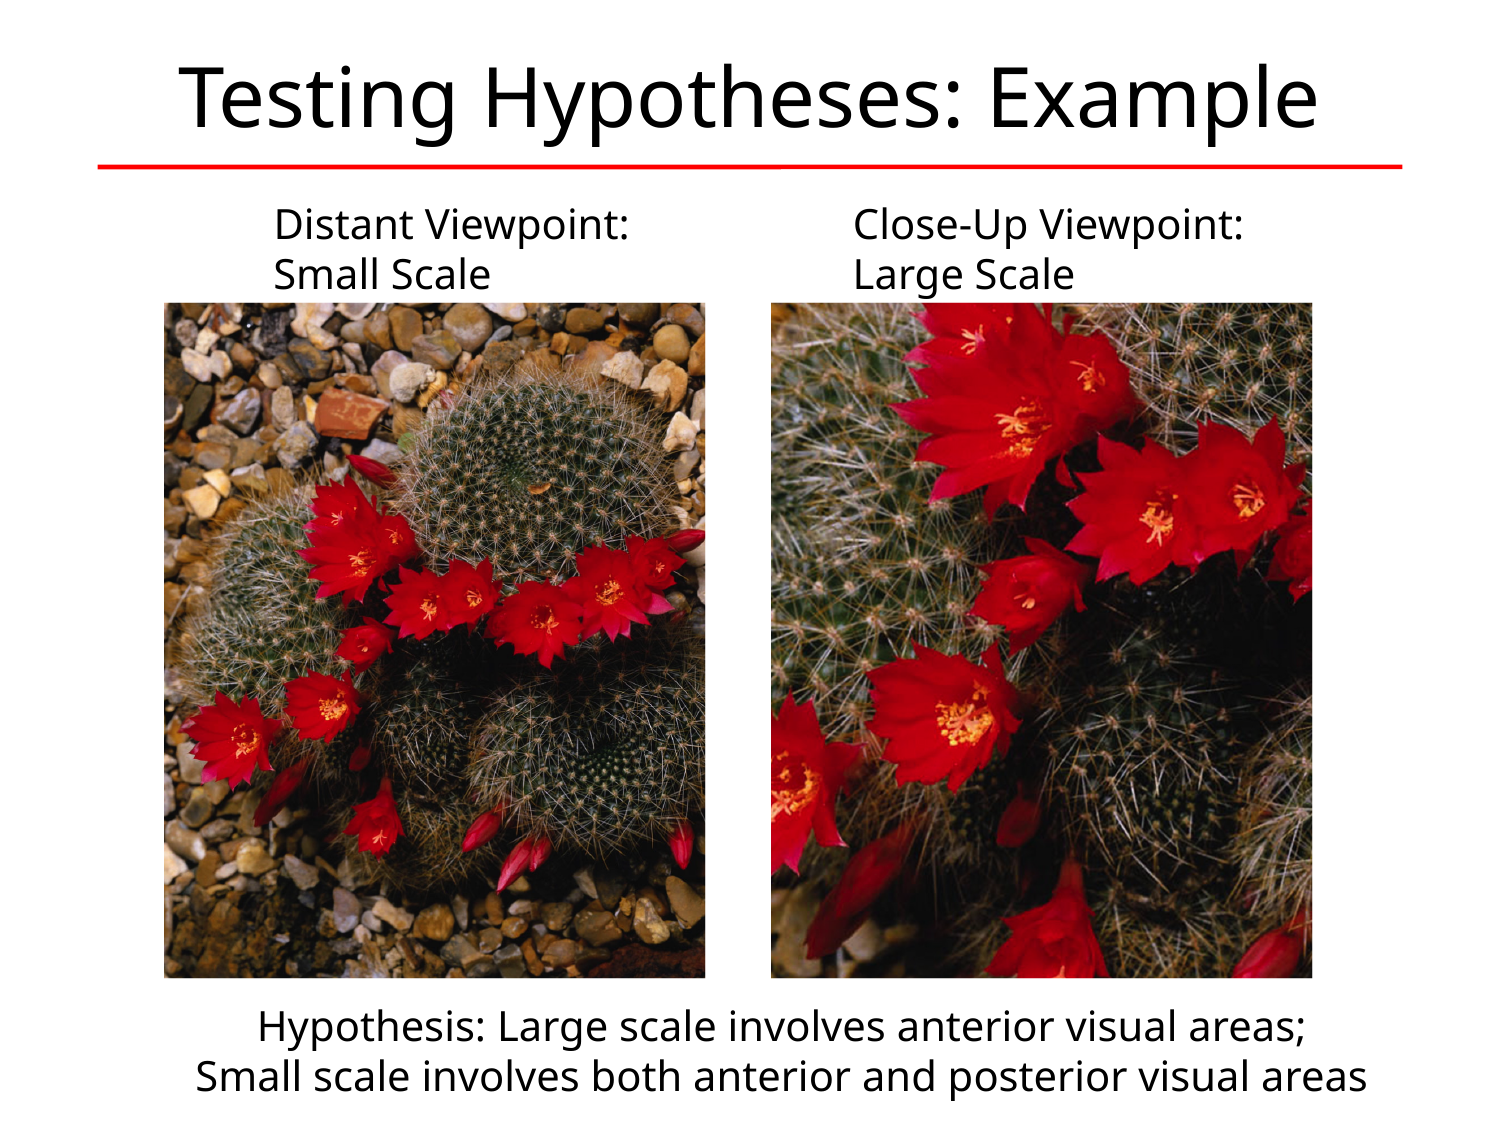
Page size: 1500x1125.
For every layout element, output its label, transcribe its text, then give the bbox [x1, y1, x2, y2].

title Testing Hypotheses: Example [74, 0, 1426, 188]
text_box Hypothesis: Large scale involves anterior visual areas; Small scale involves both anterior and posterior visual areas [113, 991, 1451, 1107]
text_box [770, 190, 1313, 980]
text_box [162, 190, 707, 980]
